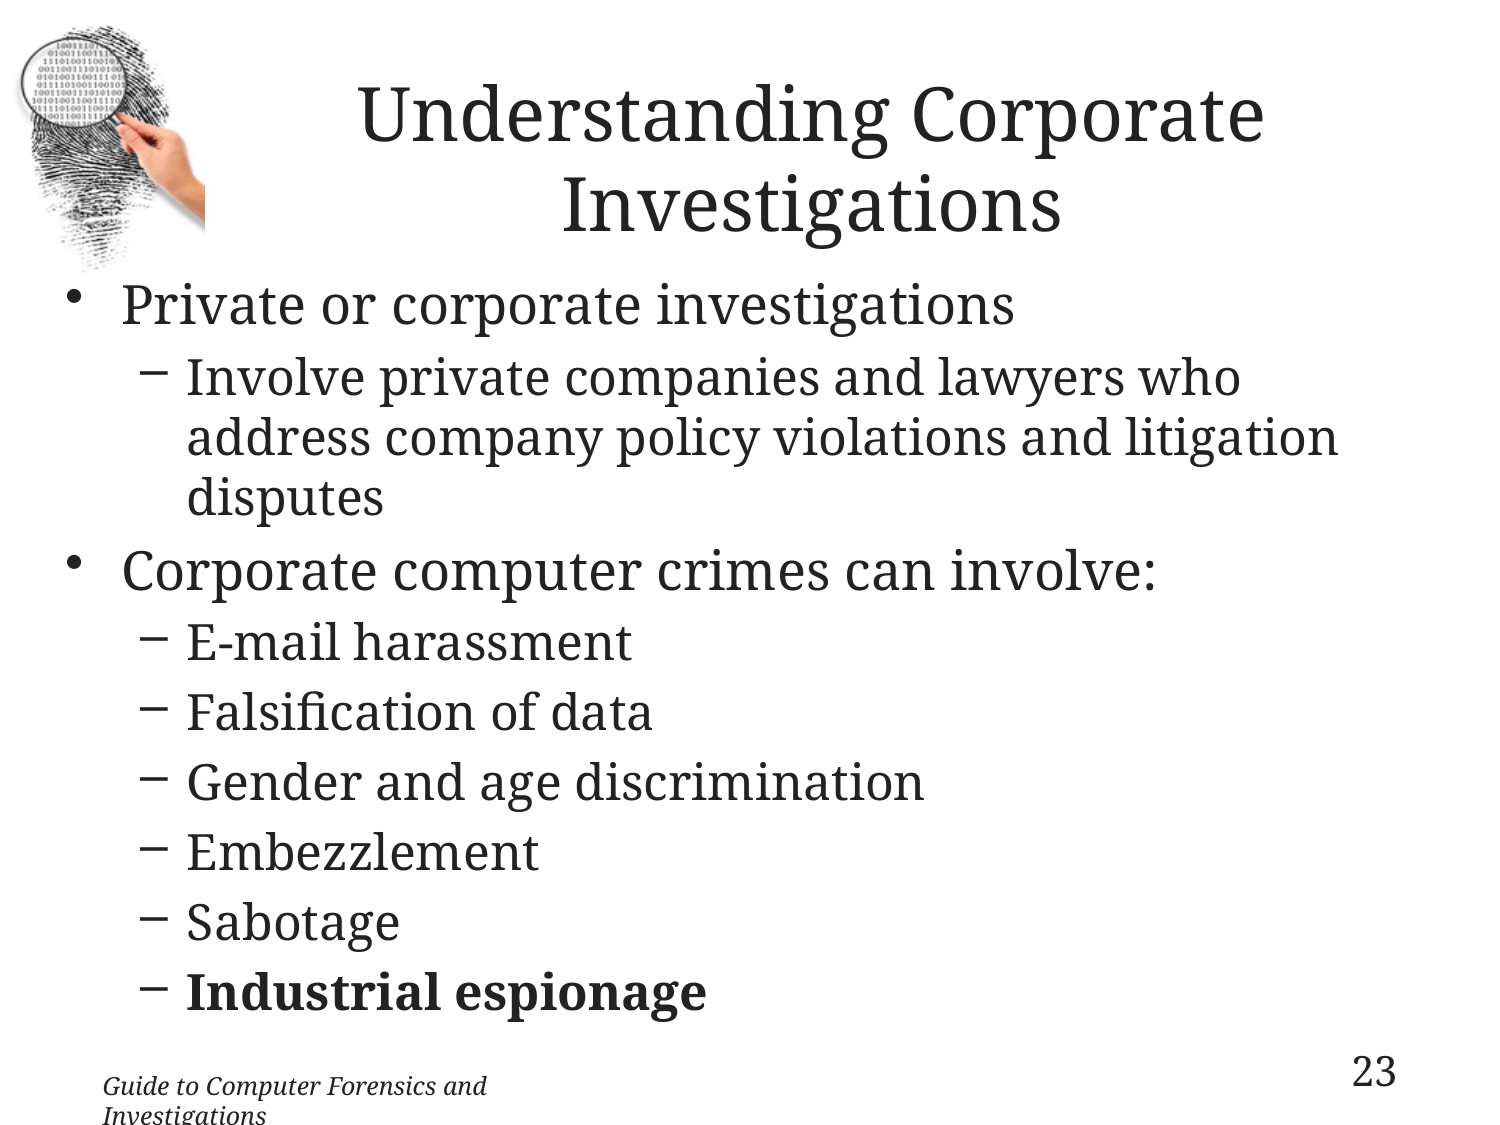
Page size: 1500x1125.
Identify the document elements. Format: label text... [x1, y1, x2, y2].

list Private or corporate investigations Involve private companies and lawyers who address company policy violations and litigation disputes Corporate computer crimes can involve: E-mail harassment Falsification of data Gender and age discrimination Embezzlement Sabotage Industrial espionage [49, 262, 1438, 1013]
footer Guide to Computer Forensics and Investigations [87, 1062, 663, 1101]
slide_number 23 [1074, 1037, 1413, 1101]
picture [12, 24, 205, 275]
title Understanding Corporate Investigations [212, 62, 1413, 251]
